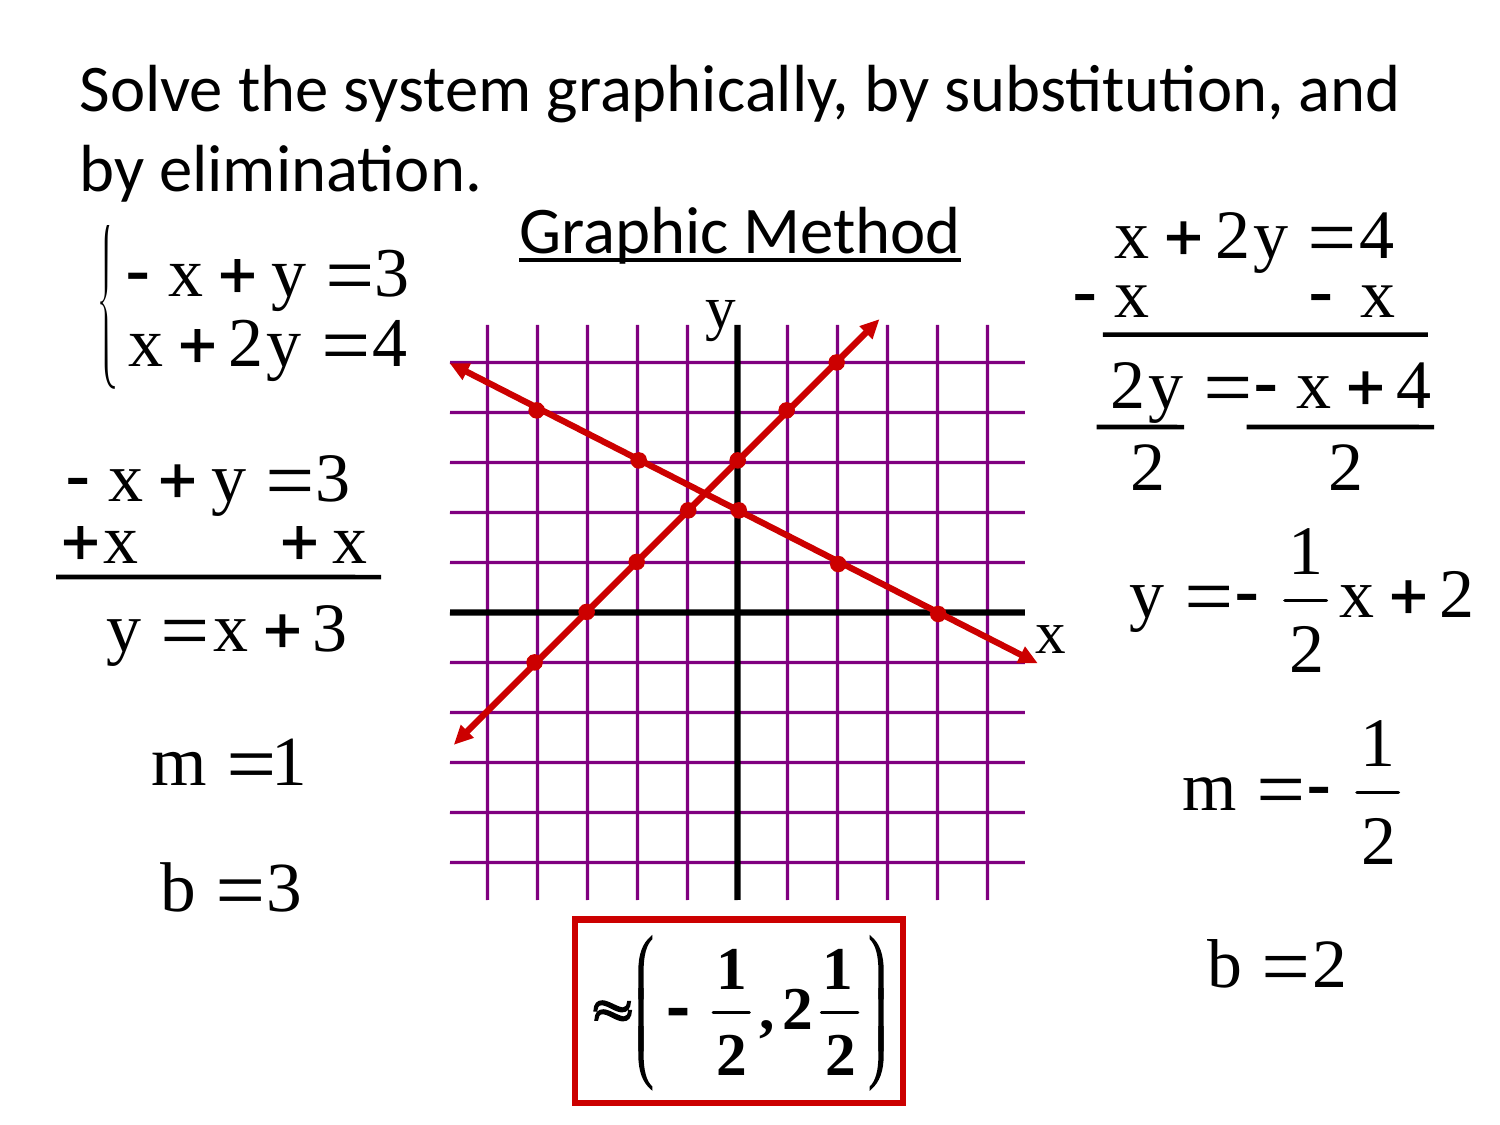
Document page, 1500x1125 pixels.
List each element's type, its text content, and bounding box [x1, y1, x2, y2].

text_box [91, 224, 419, 401]
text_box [140, 720, 313, 798]
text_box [93, 587, 357, 681]
text_box Graphic Method [504, 179, 976, 275]
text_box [1119, 426, 1377, 503]
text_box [1116, 507, 1485, 688]
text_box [1102, 194, 1407, 270]
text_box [1171, 699, 1411, 880]
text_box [1062, 271, 1413, 330]
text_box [1099, 344, 1444, 438]
text_box Solve the system graphically, by substitution, and by elimination. [64, 37, 1417, 213]
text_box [149, 846, 311, 930]
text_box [56, 437, 360, 509]
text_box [1196, 924, 1360, 1006]
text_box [577, 922, 901, 1101]
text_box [49, 510, 382, 576]
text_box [449, 287, 1077, 901]
